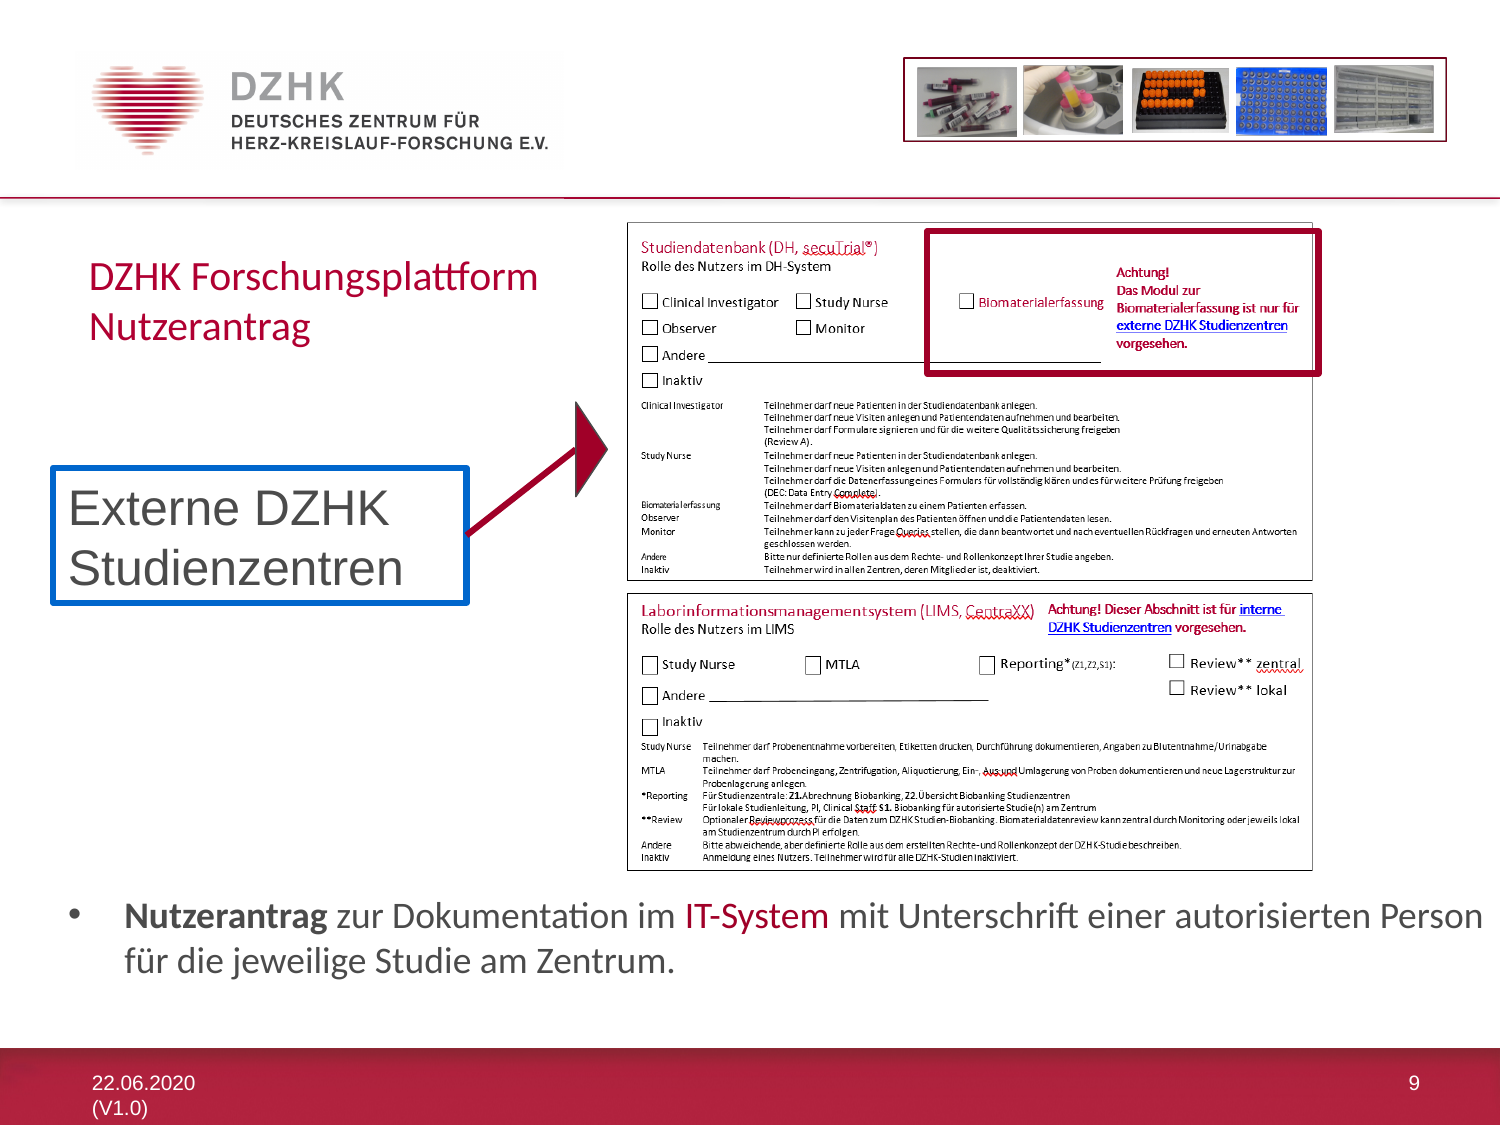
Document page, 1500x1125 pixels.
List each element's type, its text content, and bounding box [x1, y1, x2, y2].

text_box [575, 402, 608, 491]
slide_number 9 [1257, 1061, 1436, 1118]
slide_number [76, 1061, 238, 1118]
list Nutzerantrag zur Dokumentation im IT-System mit Unterschrift einer autorisierten Person für die jeweilige Studie am Zentrum. [53, 883, 1500, 1047]
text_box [466, 449, 576, 537]
picture [0, 1048, 1500, 1125]
text_box Nutzerantrag [73, 241, 614, 315]
picture [75, 51, 564, 170]
picture [619, 216, 1319, 874]
text_box Externe DZHK Studienzentren [53, 467, 467, 603]
picture [903, 57, 1447, 143]
